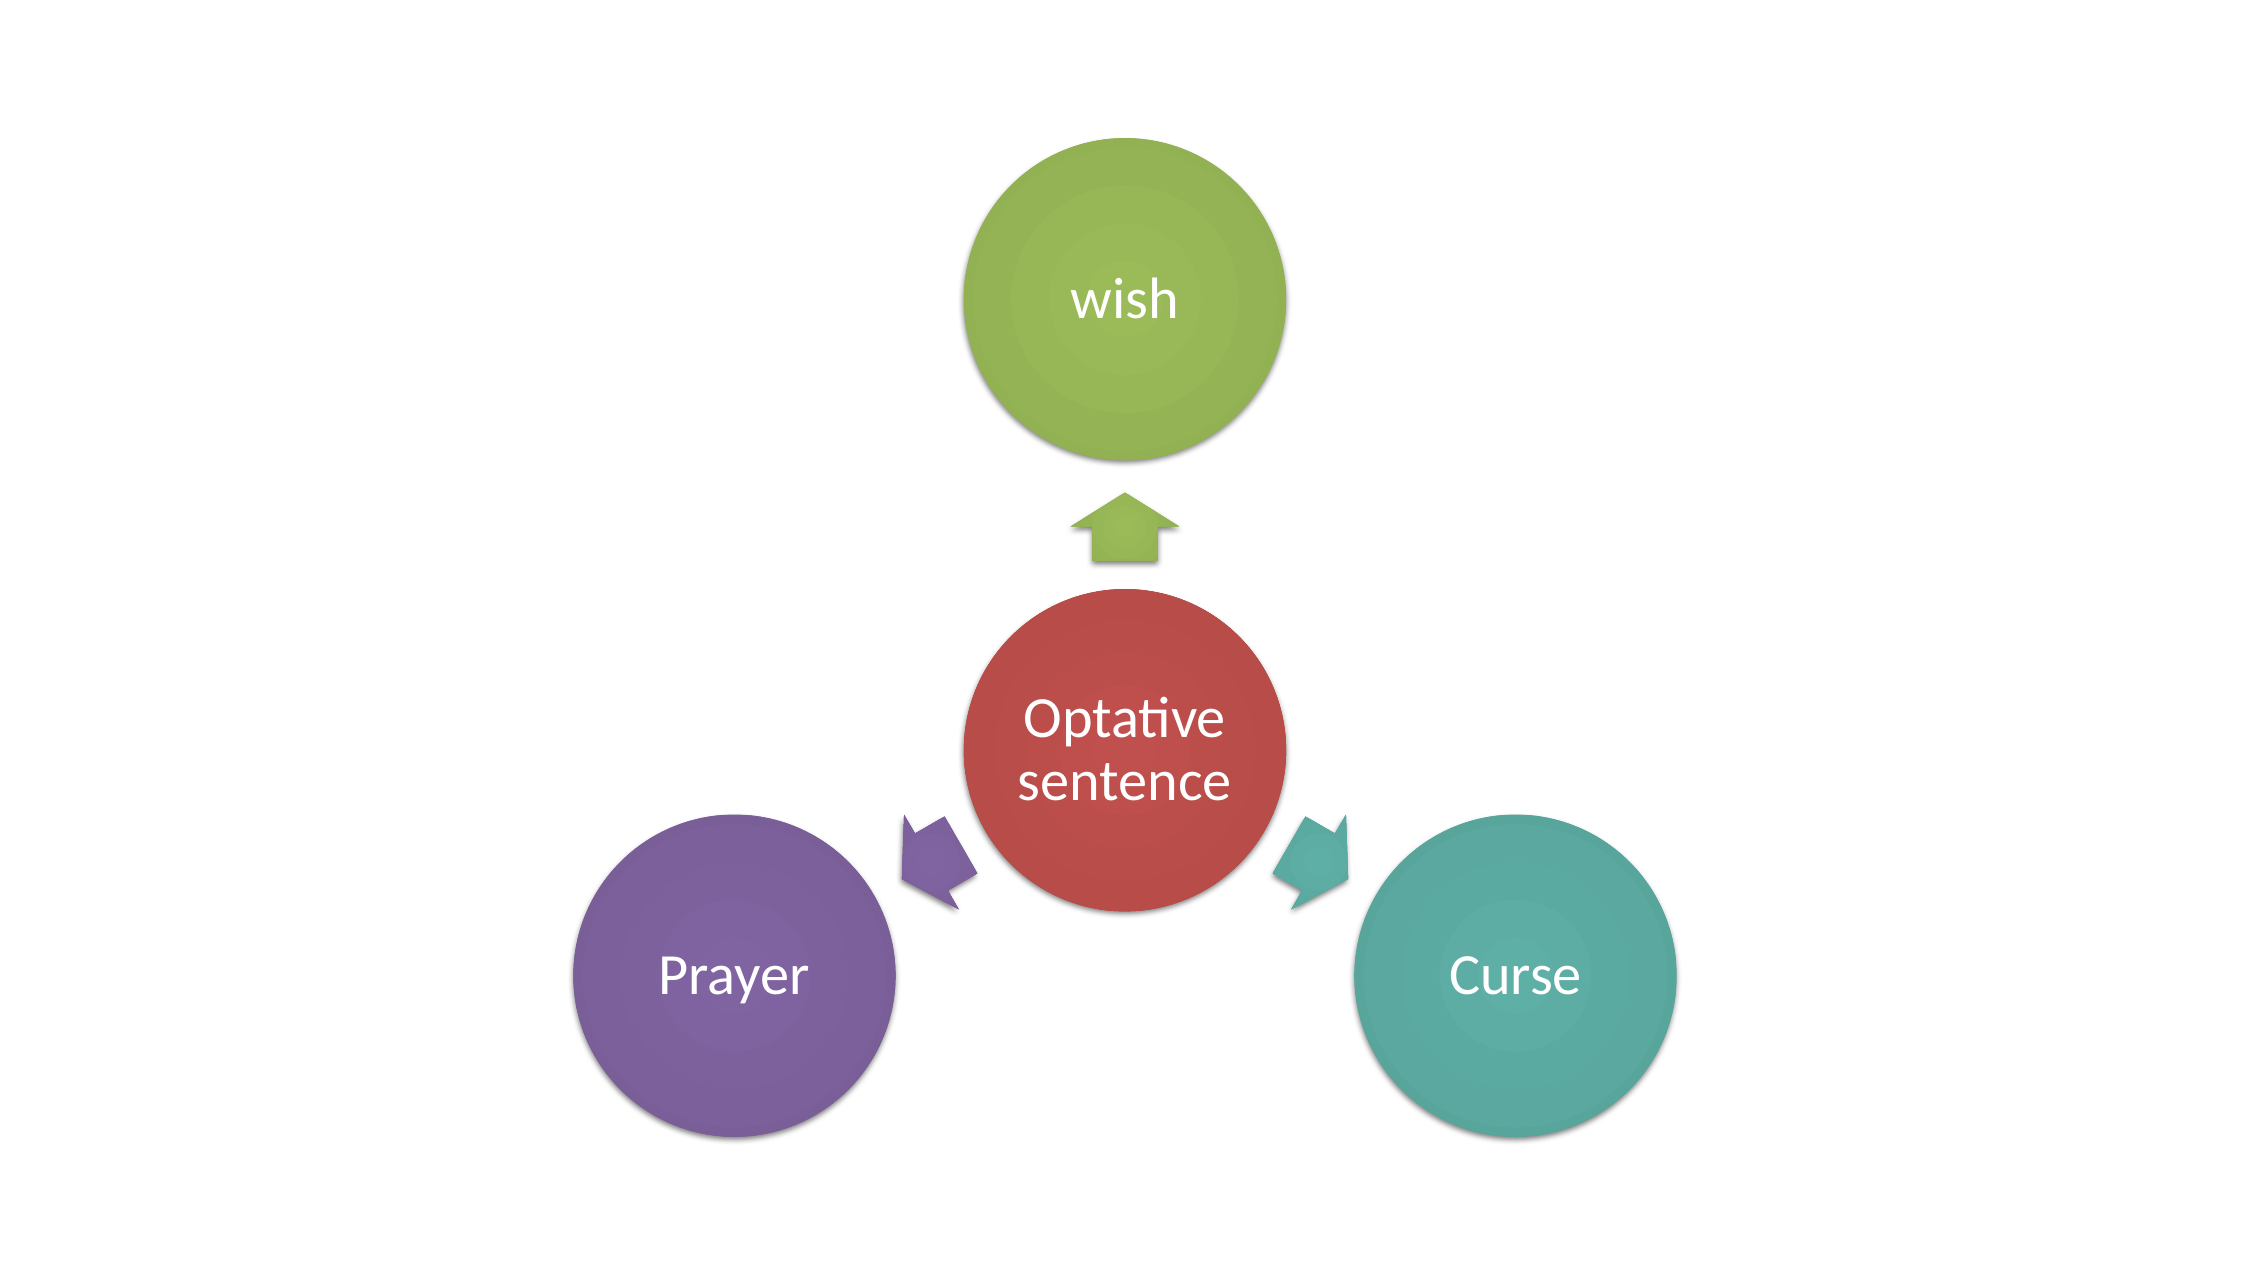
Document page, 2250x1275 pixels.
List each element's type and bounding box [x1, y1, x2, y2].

text_box [374, 137, 1876, 1138]
